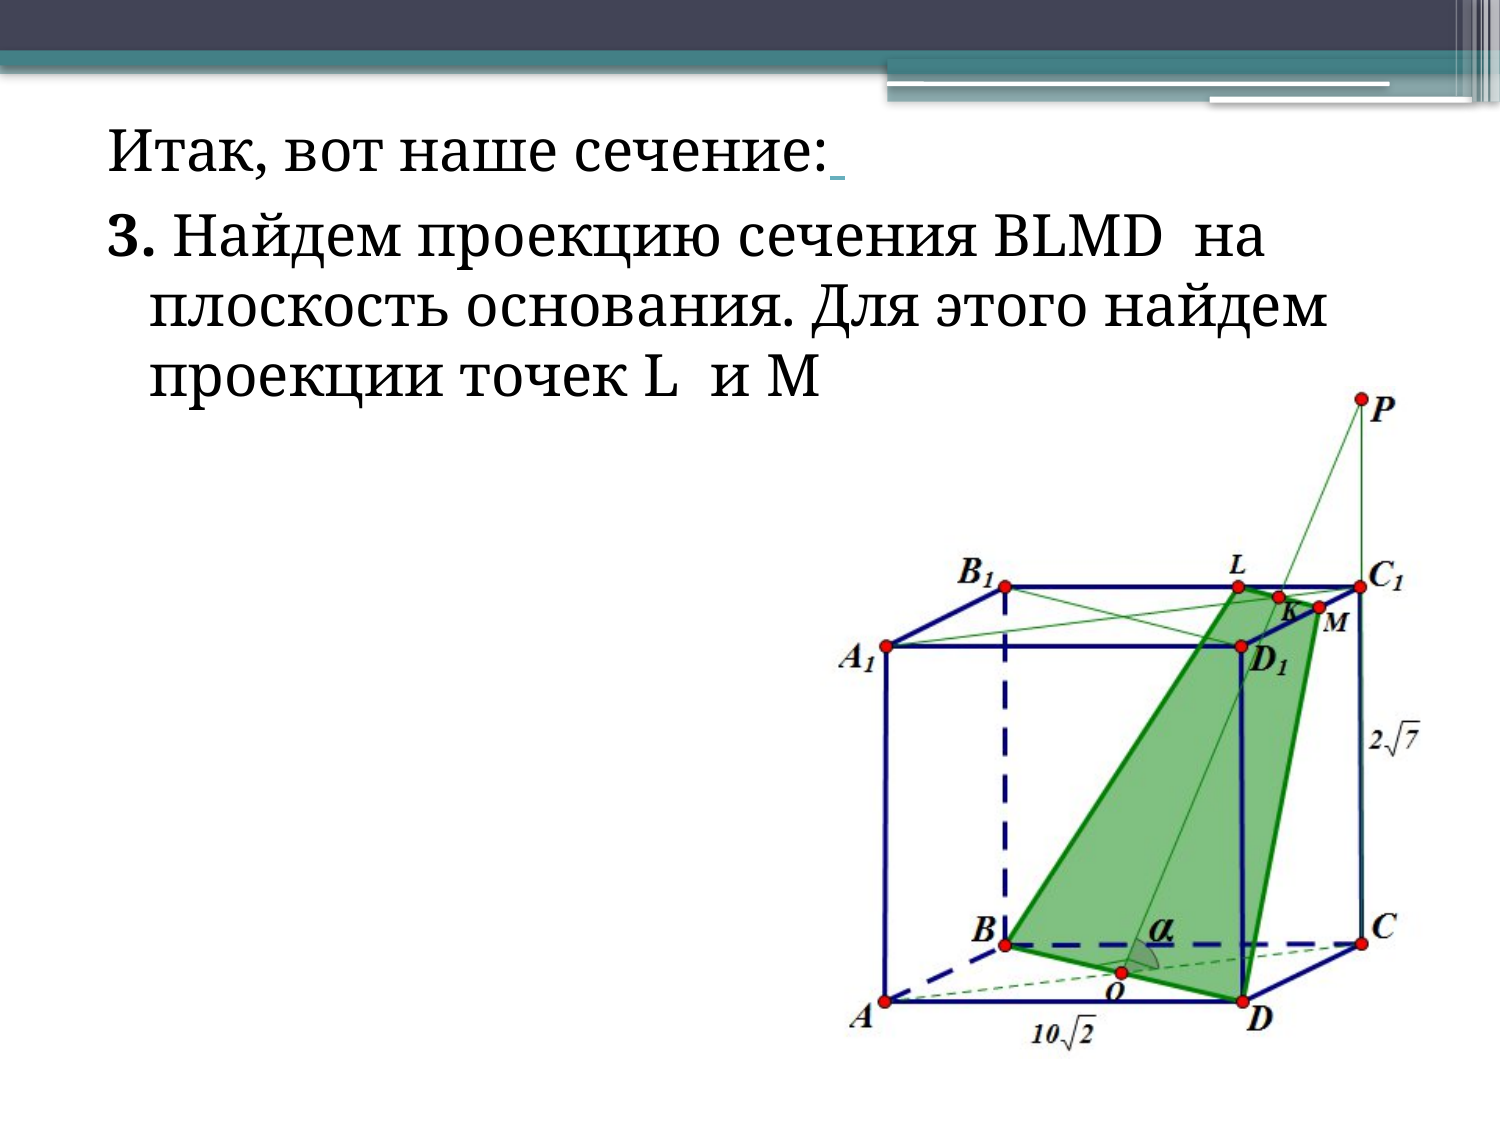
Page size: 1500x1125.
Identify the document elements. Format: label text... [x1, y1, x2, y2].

list Итак, вот наше сечение: 3. Найдем проекцию сечения BLMD на плоскость основания. Для этого найдем проекции точек L и M . [75, 105, 1425, 1079]
picture [820, 386, 1434, 1059]
